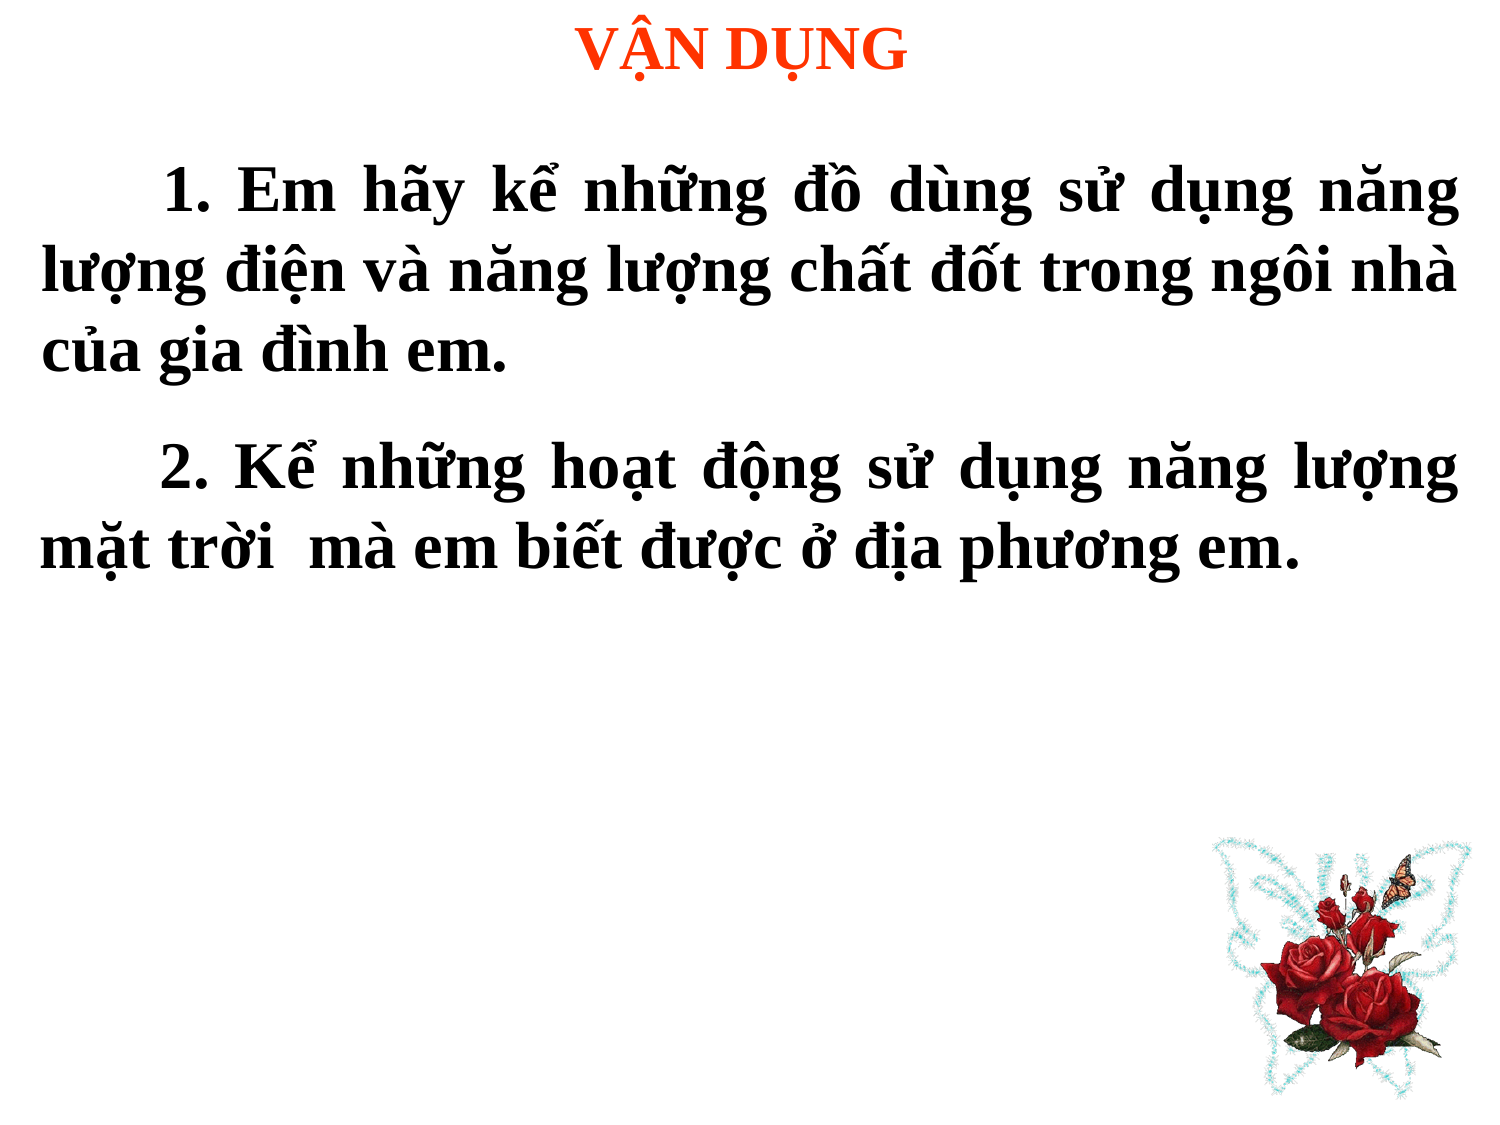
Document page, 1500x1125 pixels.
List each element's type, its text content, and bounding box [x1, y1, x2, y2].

text_box VẬN DỤNG [0, 0, 1500, 90]
picture [1212, 837, 1476, 1100]
text_box 2. Kể những hoạt động sử dụng năng lượng mặt trời mà em biết được ở địa phương em. [24, 414, 1475, 682]
text_box 1. Em hãy kể những đồ dùng sử dụng năng lượng điện và năng lượng chất đốt trong ngôi nhà của gia đình em. [26, 137, 1475, 393]
